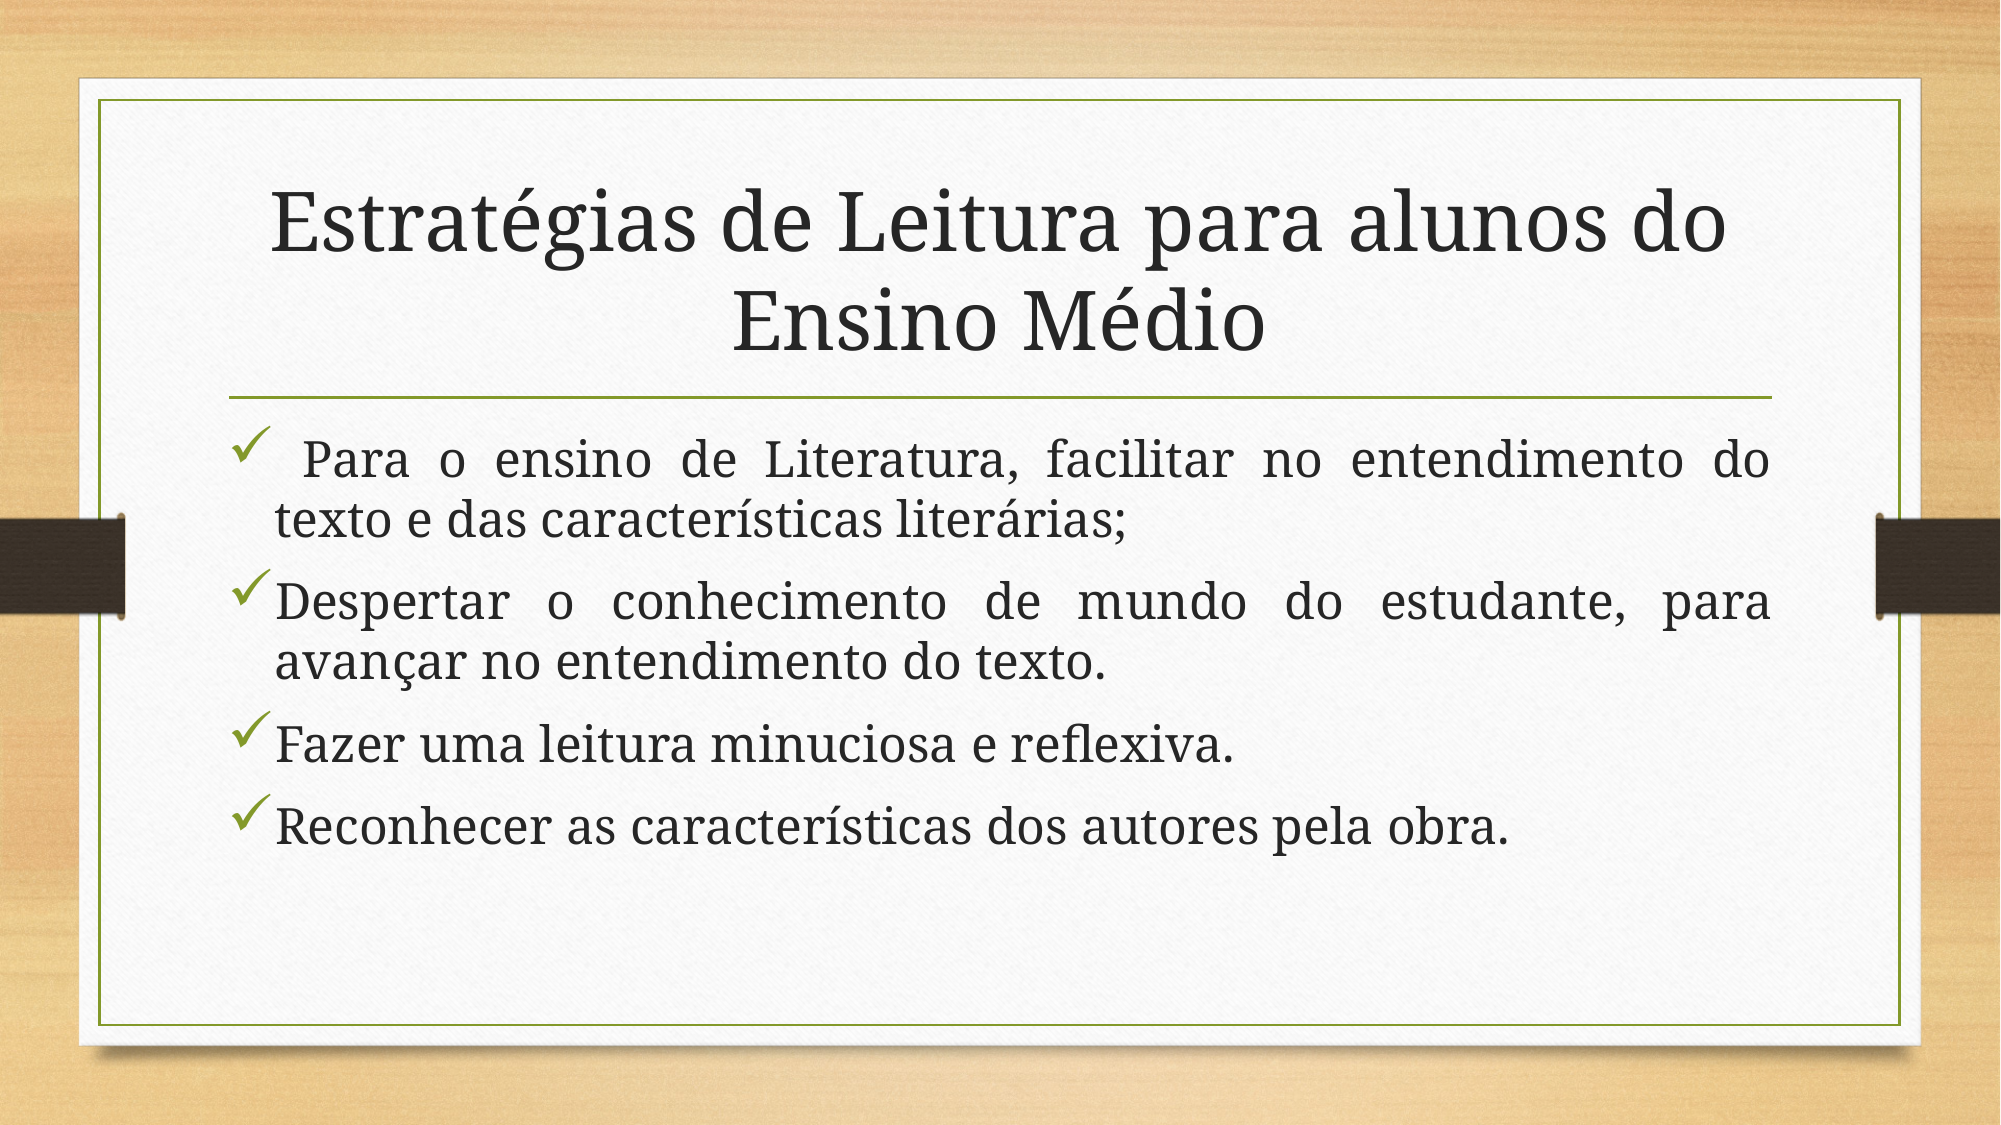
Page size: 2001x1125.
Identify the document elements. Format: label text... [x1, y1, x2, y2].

title Estratégias de Leitura para alunos do Ensino Médio [212, 161, 1788, 375]
list Para o ensino de Literatura, facilitar no entendimento do texto e das características literárias; Despertar o conhecimento de mundo do estudante, para avançar no entendimento do texto. Fazer uma leitura minuciosa e reflexiva. Reconhecer as características dos autores pela obra. [212, 419, 1788, 964]
picture [0, 0, 2001, 1125]
